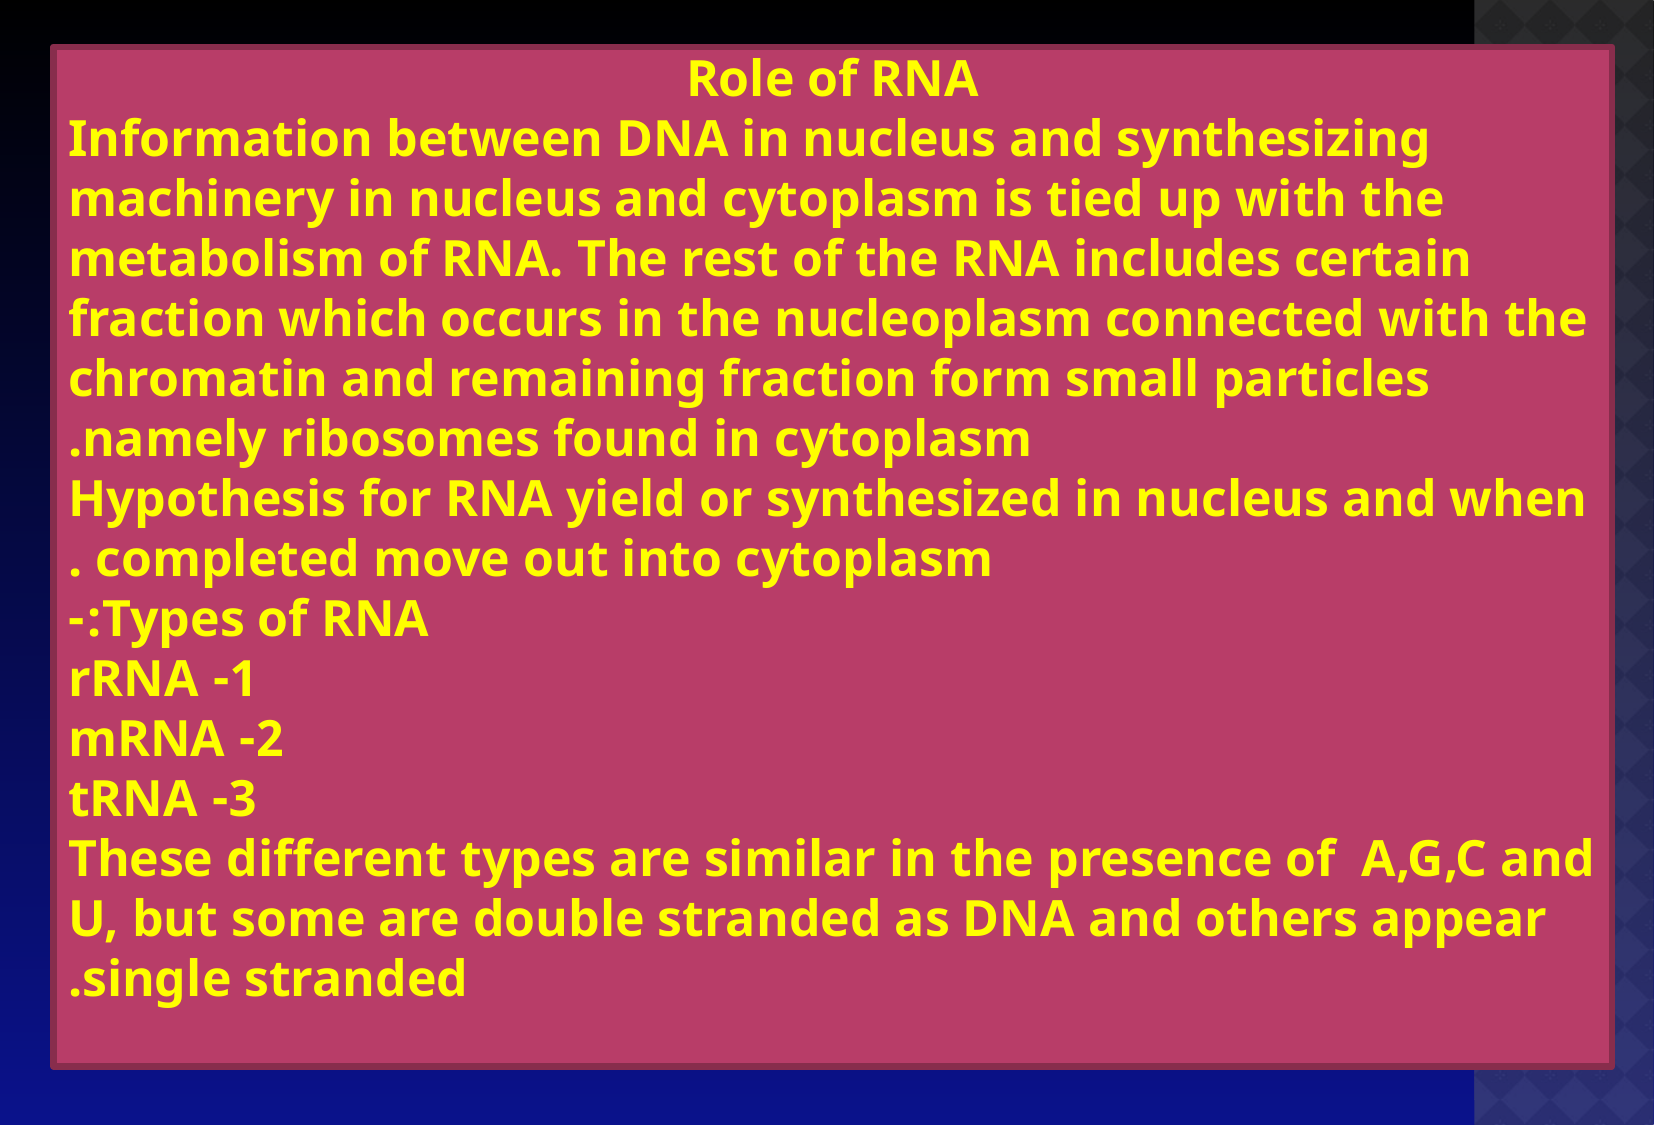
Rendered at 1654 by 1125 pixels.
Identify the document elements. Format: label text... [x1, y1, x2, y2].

text_box Role of RNA Information between DNA in nucleus and synthesizing machinery in nucleus and cytoplasm is tied up with the metabolism of RNA. The rest of the RNA includes certain fraction which occurs in the nucleoplasm connected with the chromatin and remaining fraction form small particles namely ribosomes found in cytoplasm. Hypothesis for RNA yield or synthesized in nucleus and when completed move out into cytoplasm . Types of RNA:- 1- rRNA 2- mRNA 3- tRNA These different types are similar in the presence of A,G,C and U, but some are double stranded as DNA and others appear single stranded. [50, 44, 1615, 1070]
picture [1474, 0, 1654, 242]
